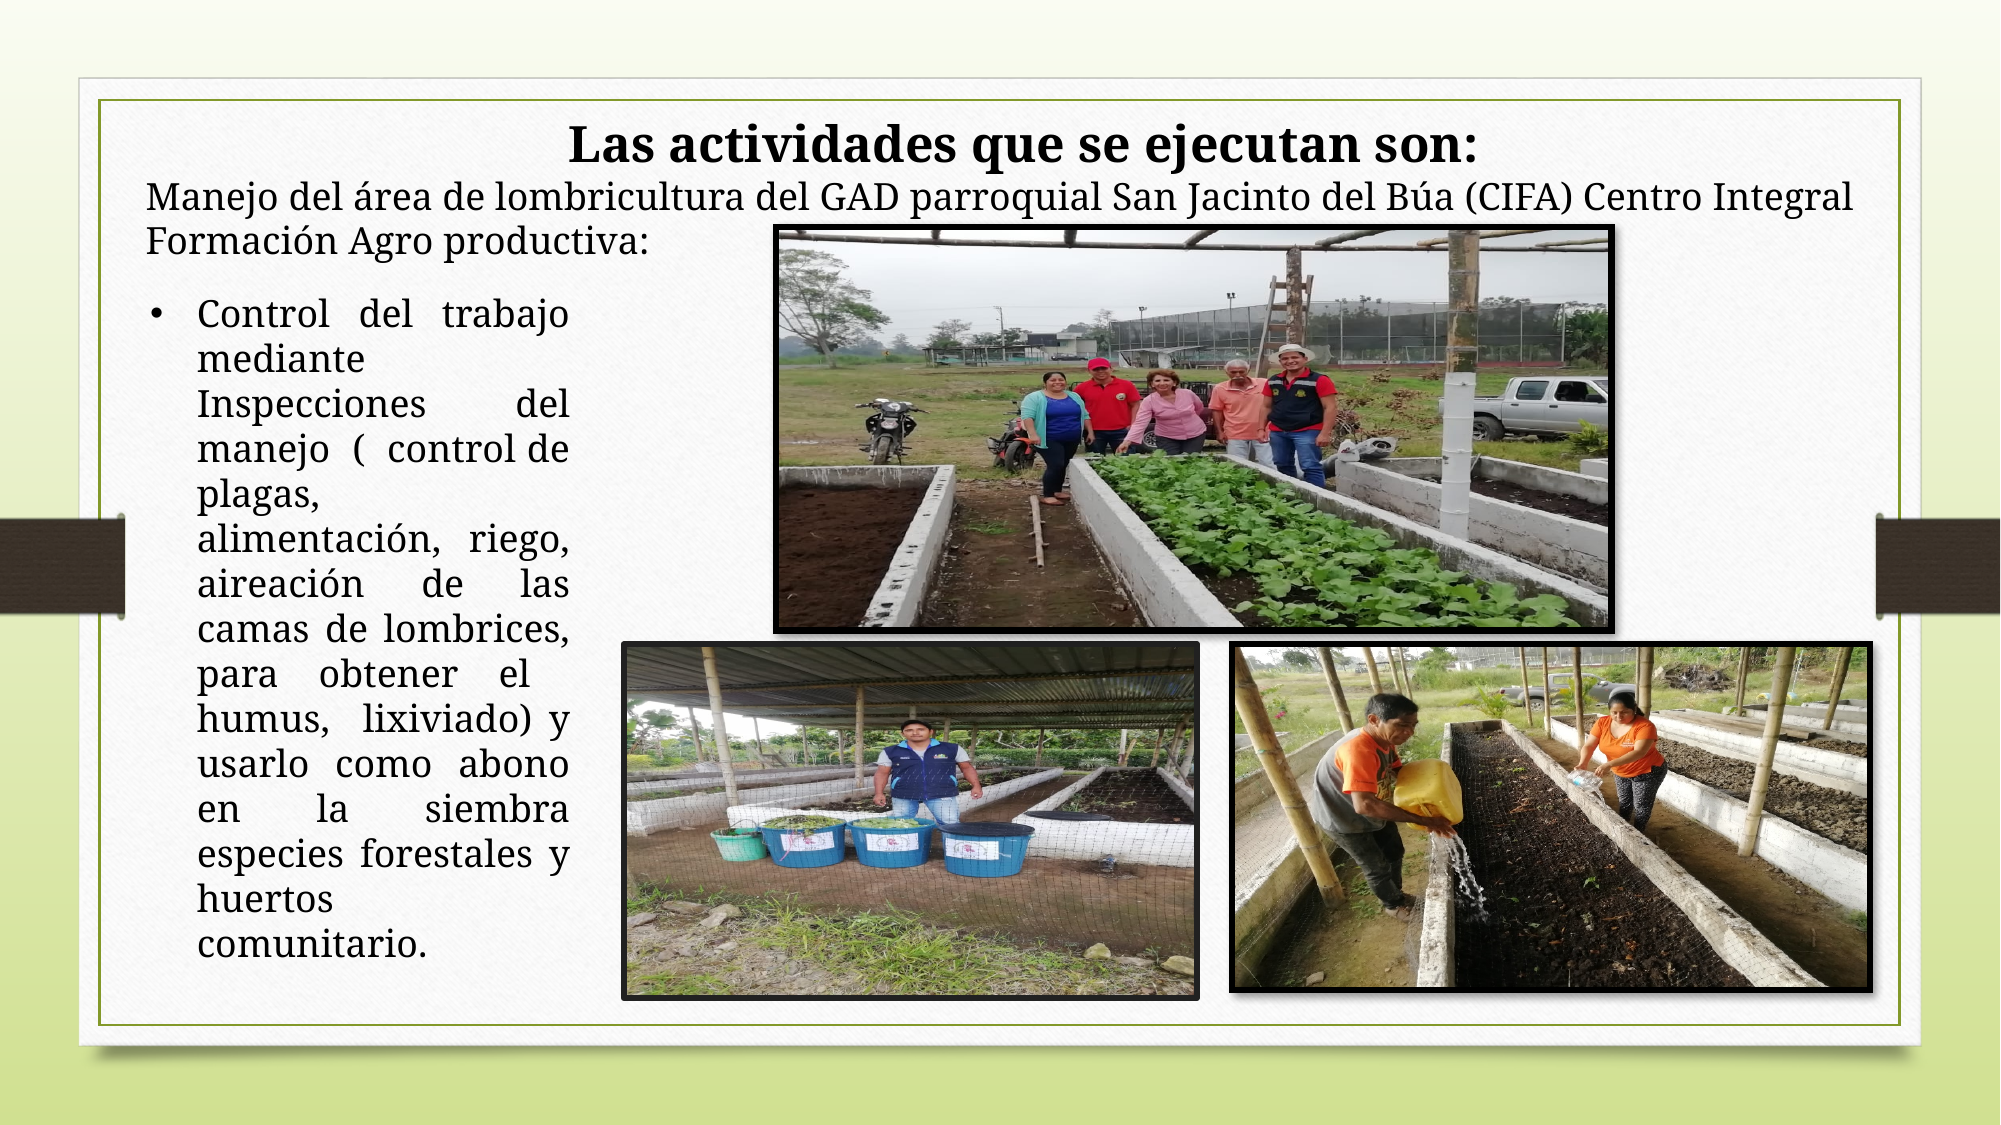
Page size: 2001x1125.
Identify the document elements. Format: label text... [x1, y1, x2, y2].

text_box Control del trabajo mediante Inspecciones del manejo ( control de plagas, alimentación, riego, aireación de las camas de lombrices, para obtener el humus, lixiviado) y usarlo como abono en la siembra especies forestales y huertos comunitario. [134, 309, 586, 946]
picture [0, 0, 2001, 1125]
text_box Las actividades que se ejecutan son: Manejo del área de lombricultura del GAD parroquial San Jacinto del Búa (CIFA) Centro Integral Formación Agro productiva: [130, 98, 1917, 277]
